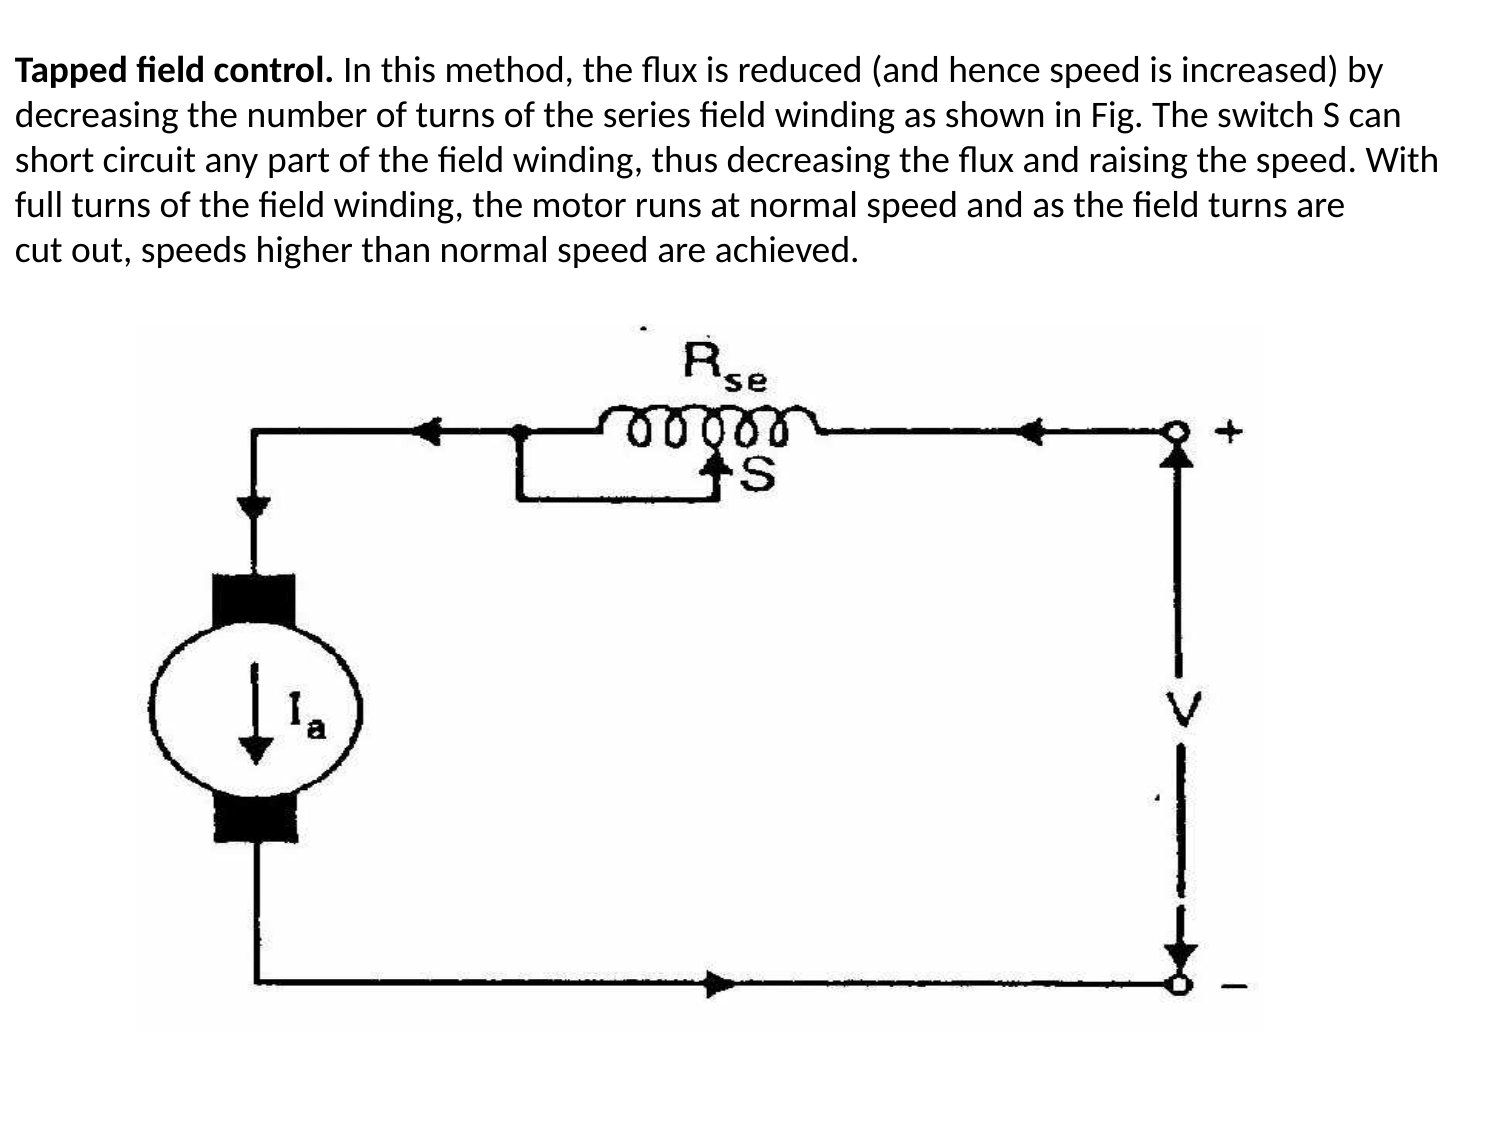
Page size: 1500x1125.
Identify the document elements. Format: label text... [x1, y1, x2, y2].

picture [137, 324, 1263, 1032]
text_box Tapped field control. In this method, the flux is reduced (and hence speed is increased) by decreasing the number of turns of the series field winding as shown in Fig. The switch S can short circuit any part of the field winding, thus decreasing the flux and raising the speed. With full turns of the field winding, the motor runs at normal speed and as the field turns are cut out, speeds higher than normal speed are achieved. [0, 37, 1500, 278]
